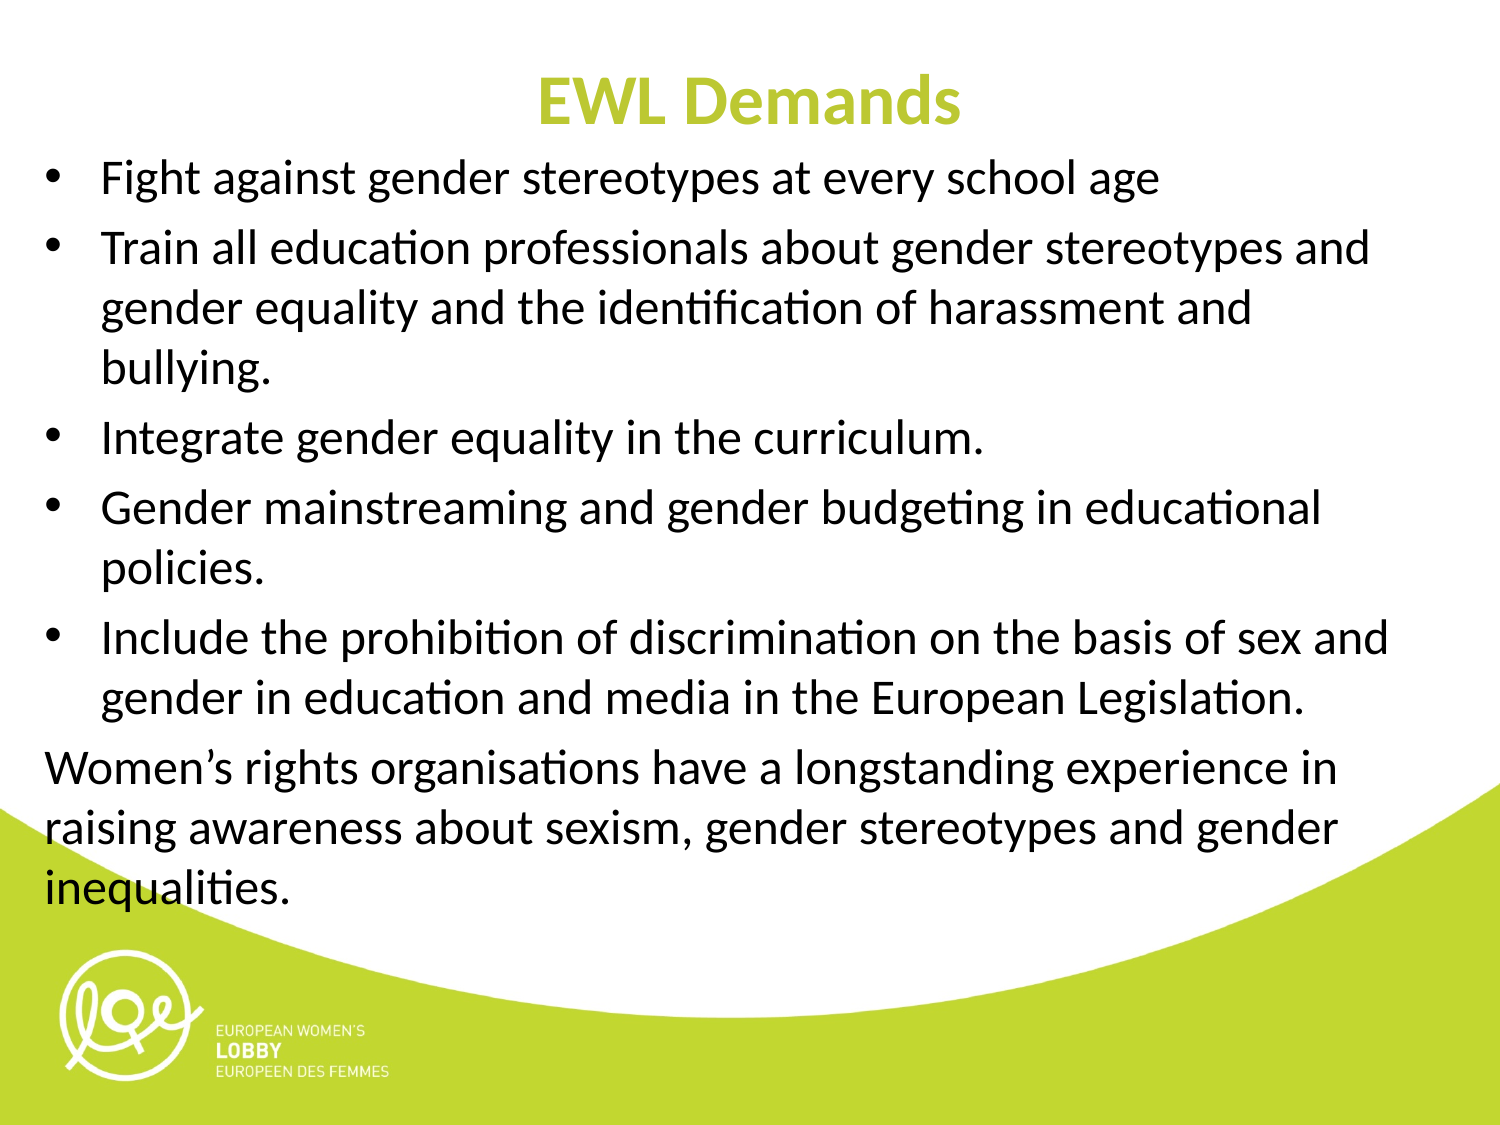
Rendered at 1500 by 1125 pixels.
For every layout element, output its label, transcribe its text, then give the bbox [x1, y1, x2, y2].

list Fight against gender stereotypes at every school age Train all education professionals about gender stereotypes and gender equality and the identification of harassment and bullying. Integrate gender equality in the curriculum. Gender mainstreaming and gender budgeting in educational policies. Include the prohibition of discrimination on the basis of sex and gender in education and media in the European Legislation. Women’s rights organisations have a longstanding experience in raising awareness about sexism, gender stereotypes and gender inequalities. [29, 136, 1448, 781]
picture [0, 782, 1500, 1125]
title EWL Demands [74, 44, 1426, 136]
